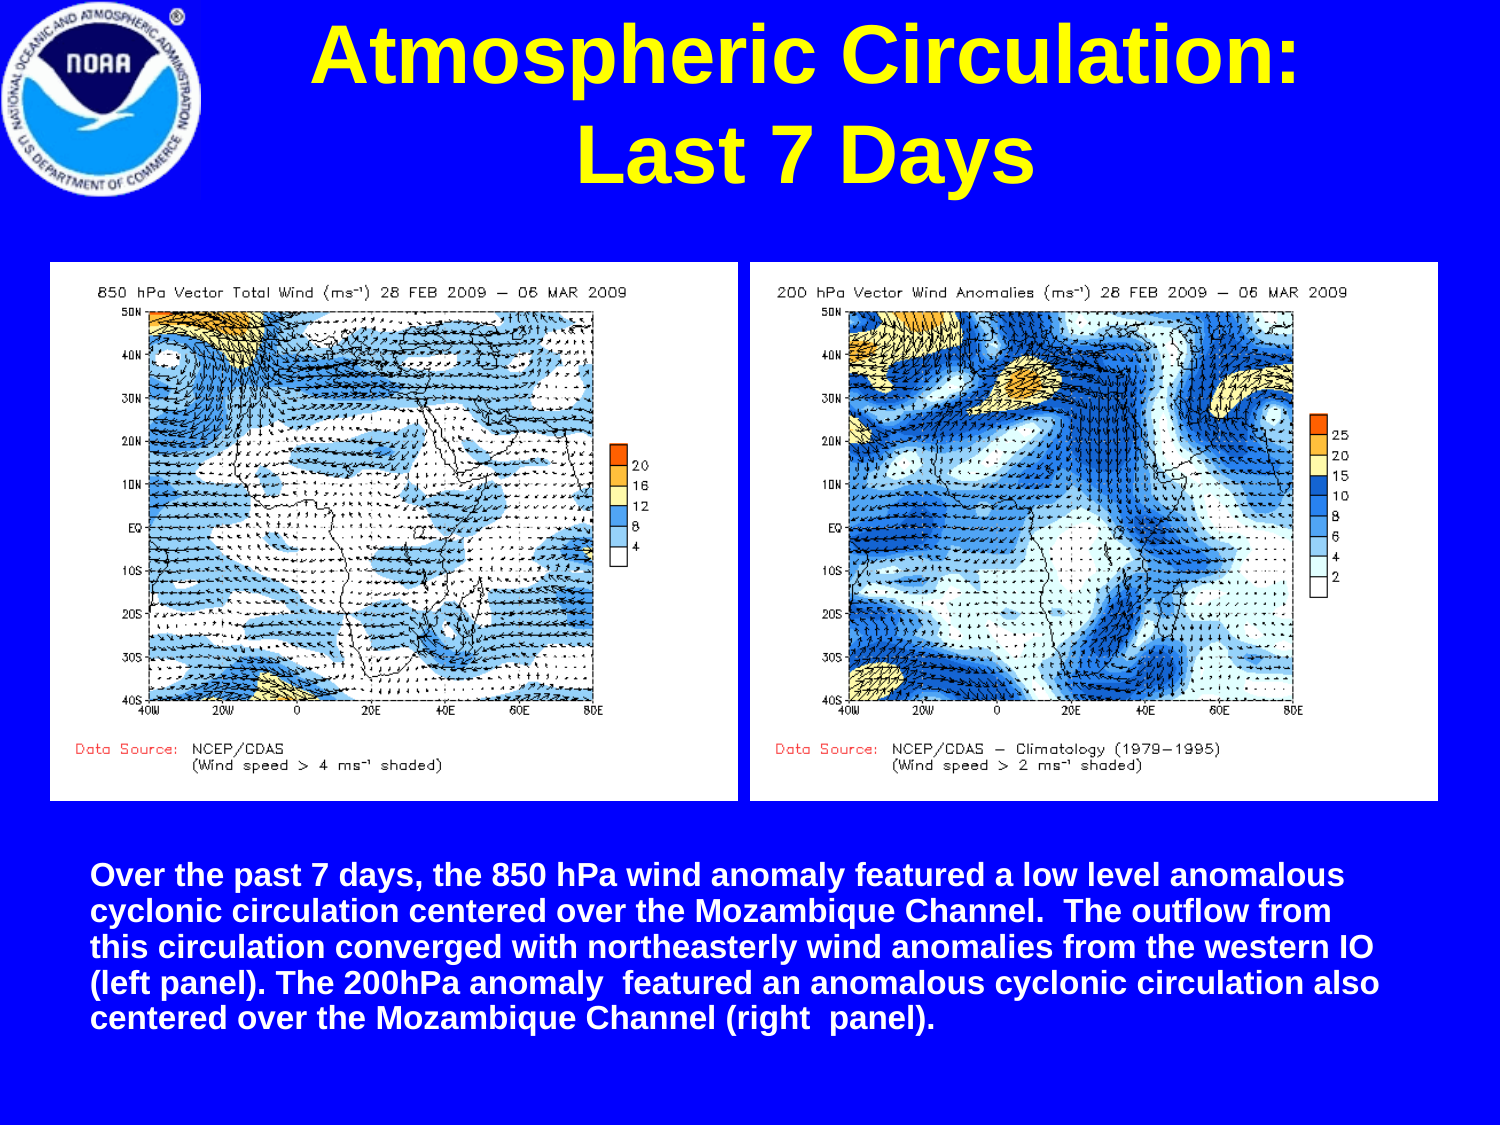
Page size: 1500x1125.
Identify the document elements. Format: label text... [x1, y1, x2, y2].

picture [49, 262, 738, 801]
text_box Over the past 7 days, the 850 hPa wind anomaly featured a low level anomalous cyclonic circulation centered over the Mozambique Channel. The outflow from this circulation converged with northeasterly wind anomalies from the western IO (left panel). The 200hPa anomaly featured an anomalous cyclonic circulation also centered over the Mozambique Channel (right panel). [74, 849, 1413, 1102]
picture [0, 0, 200, 200]
title Atmospheric Circulation: Last 7 Days [174, 24, 1438, 175]
picture [749, 262, 1438, 801]
